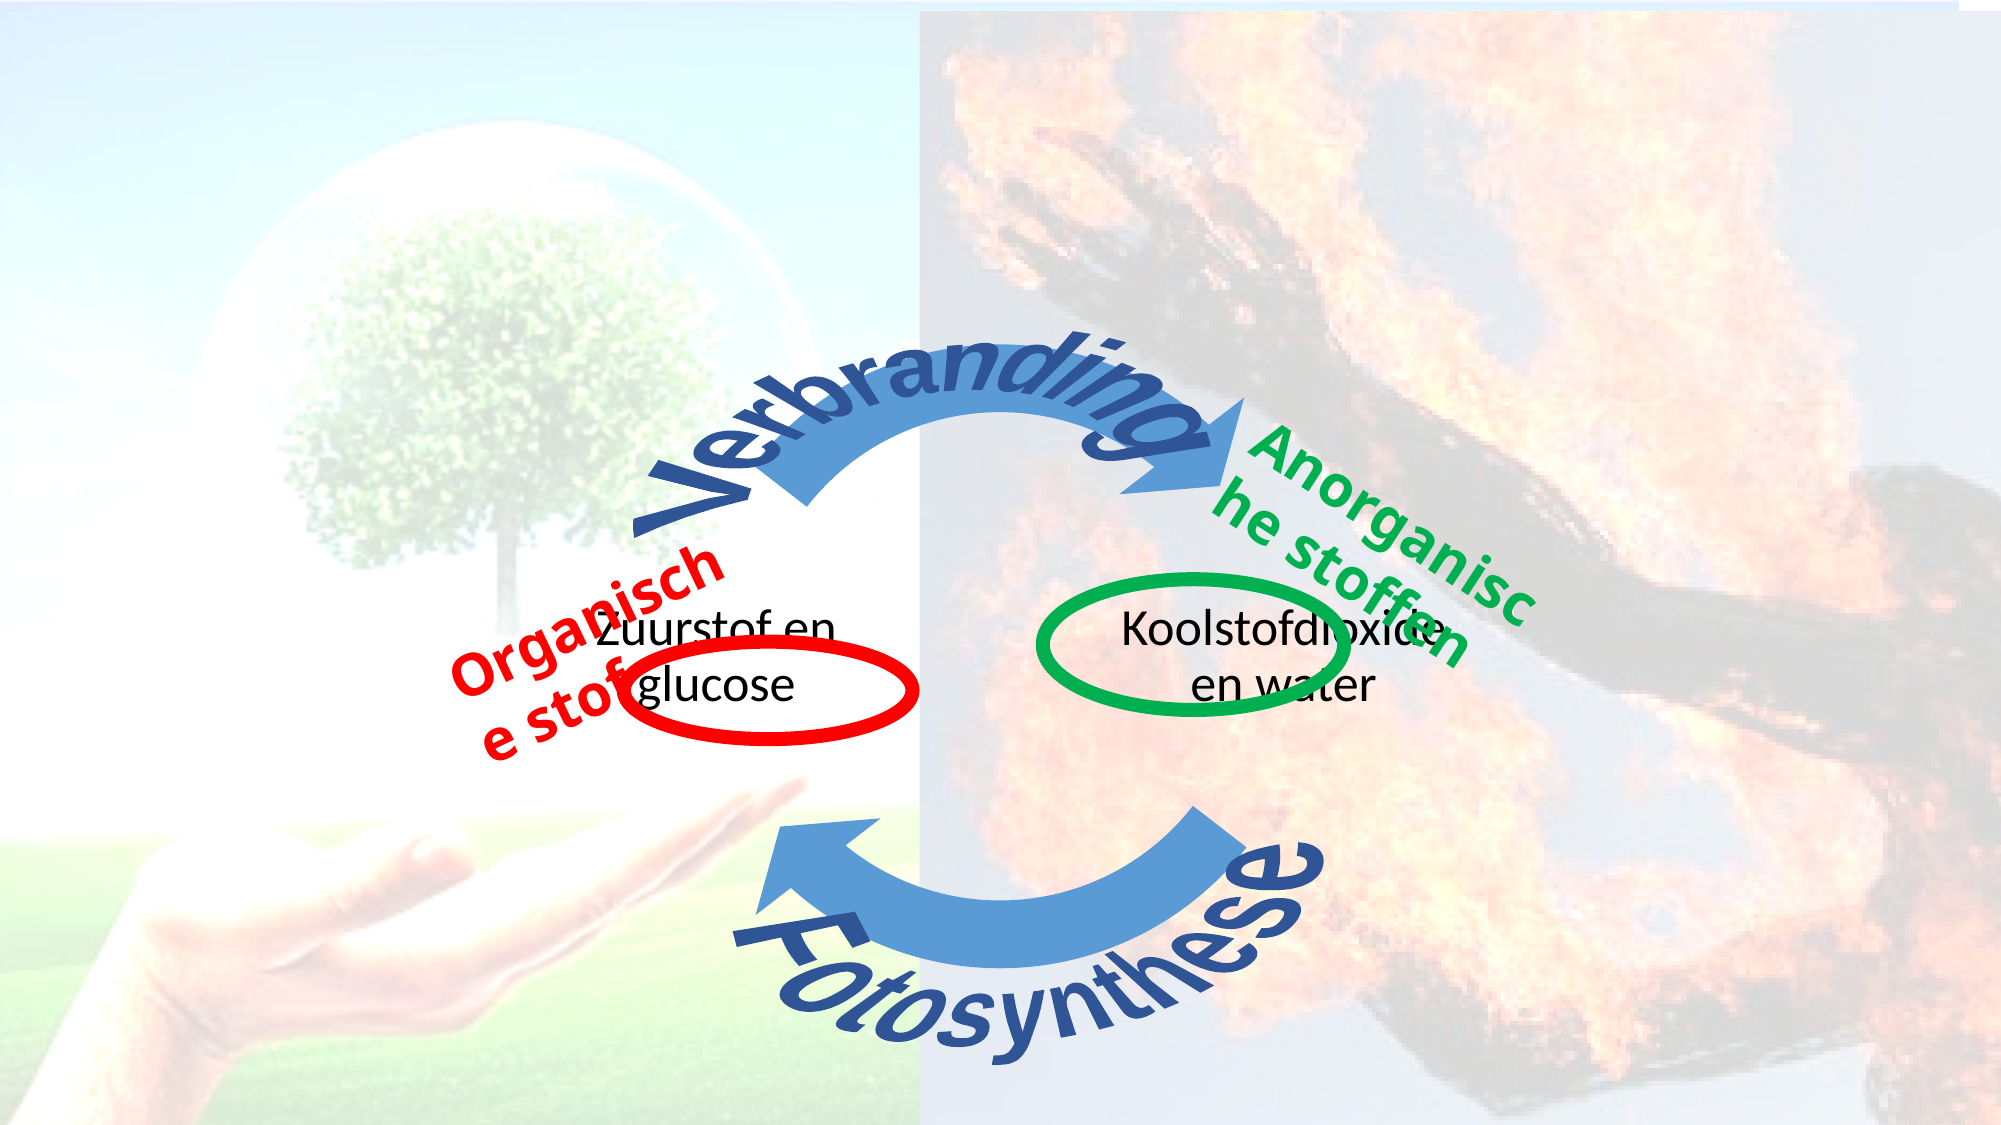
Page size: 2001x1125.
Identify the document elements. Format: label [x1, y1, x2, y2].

list [137, 299, 1863, 1014]
picture [0, 0, 2000, 1125]
